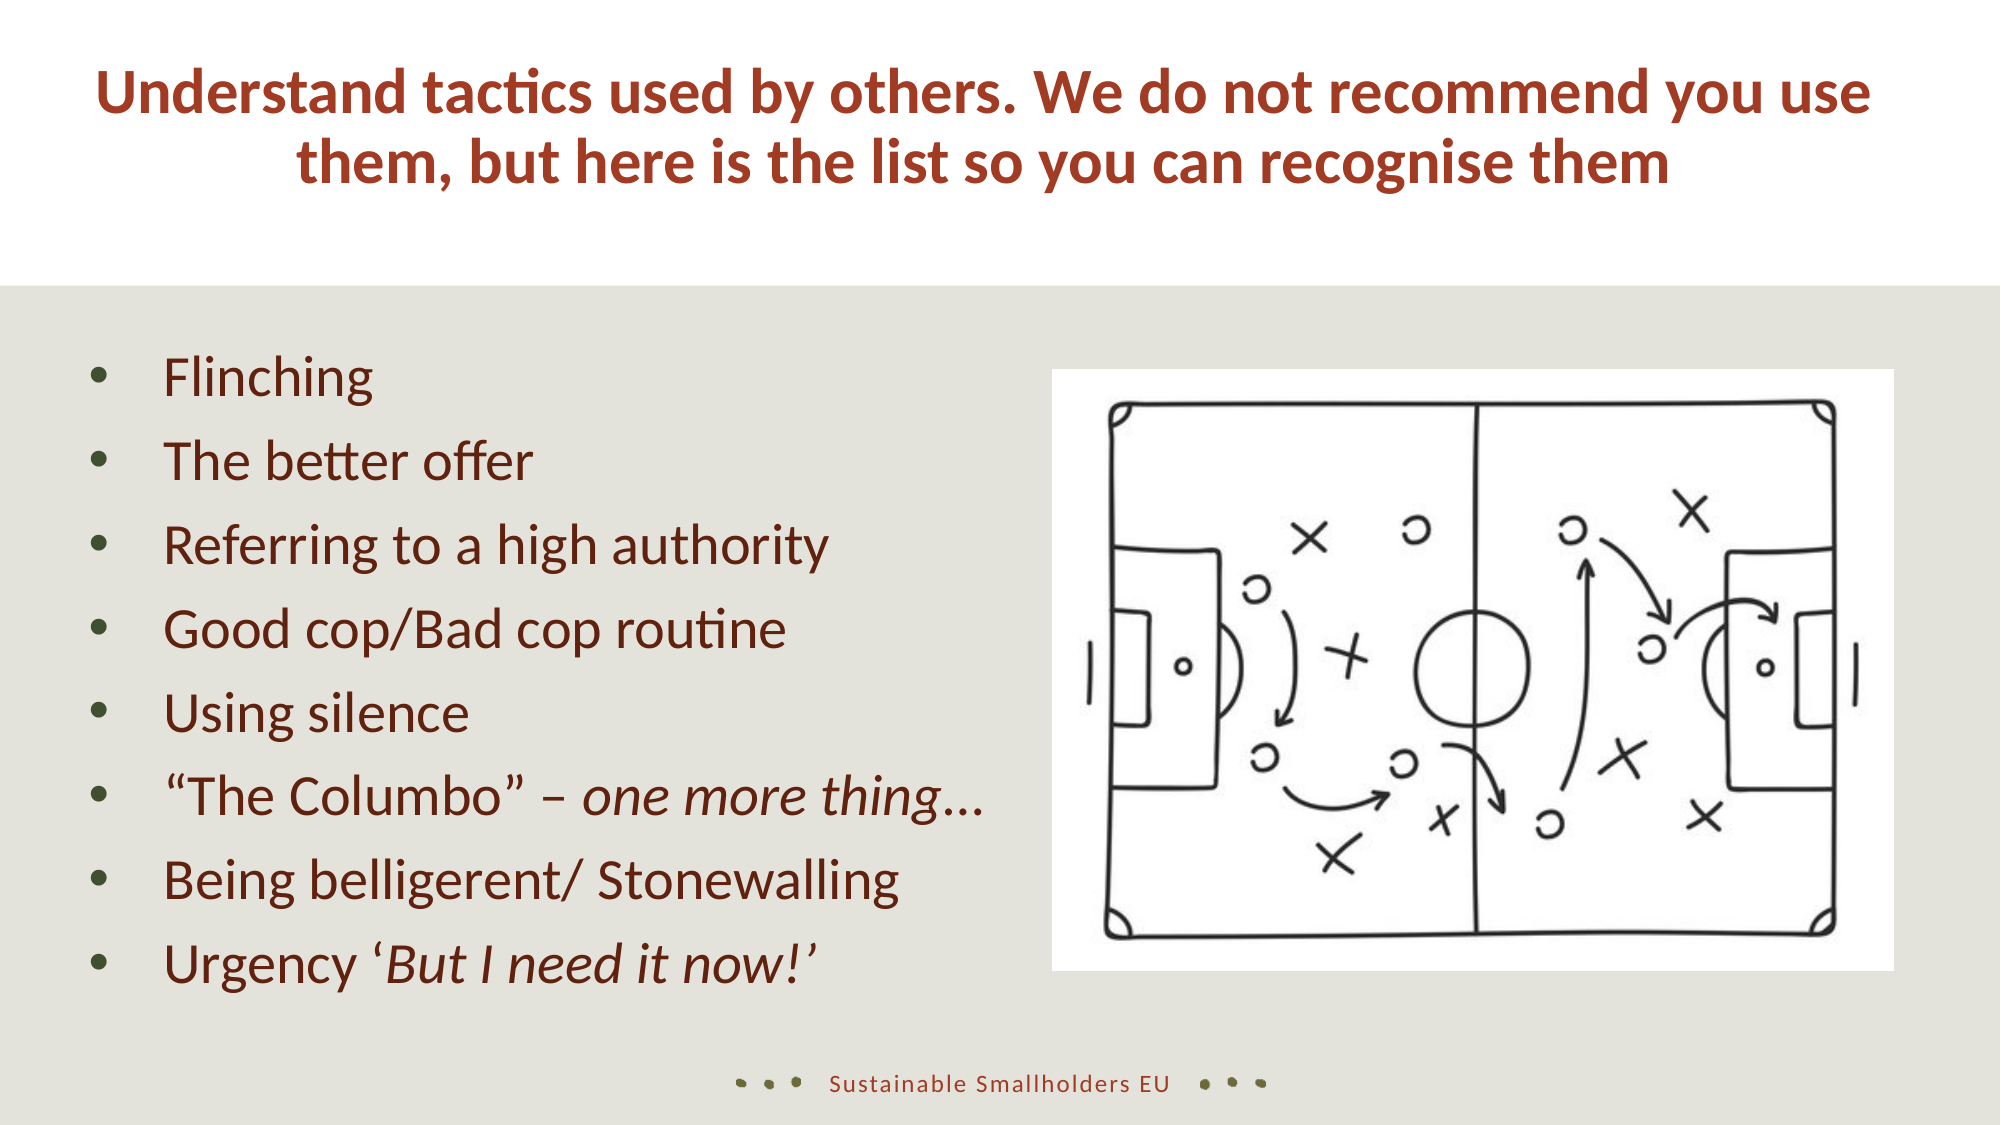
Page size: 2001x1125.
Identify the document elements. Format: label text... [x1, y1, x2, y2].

list Understand tactics used by others. We do not recommend you use them, but here is the list so you can recognise them [73, 50, 1894, 250]
list Flinching The better offer Referring to a high authority Good cop/Bad cop routine Using silence “The Columbo” – one more thing… Being belligerent/ Stonewalling Urgency ‘But I need it now!’ [73, 339, 1227, 1002]
picture [1196, 1047, 1270, 1120]
picture [732, 1046, 805, 1120]
picture [1052, 369, 1894, 971]
